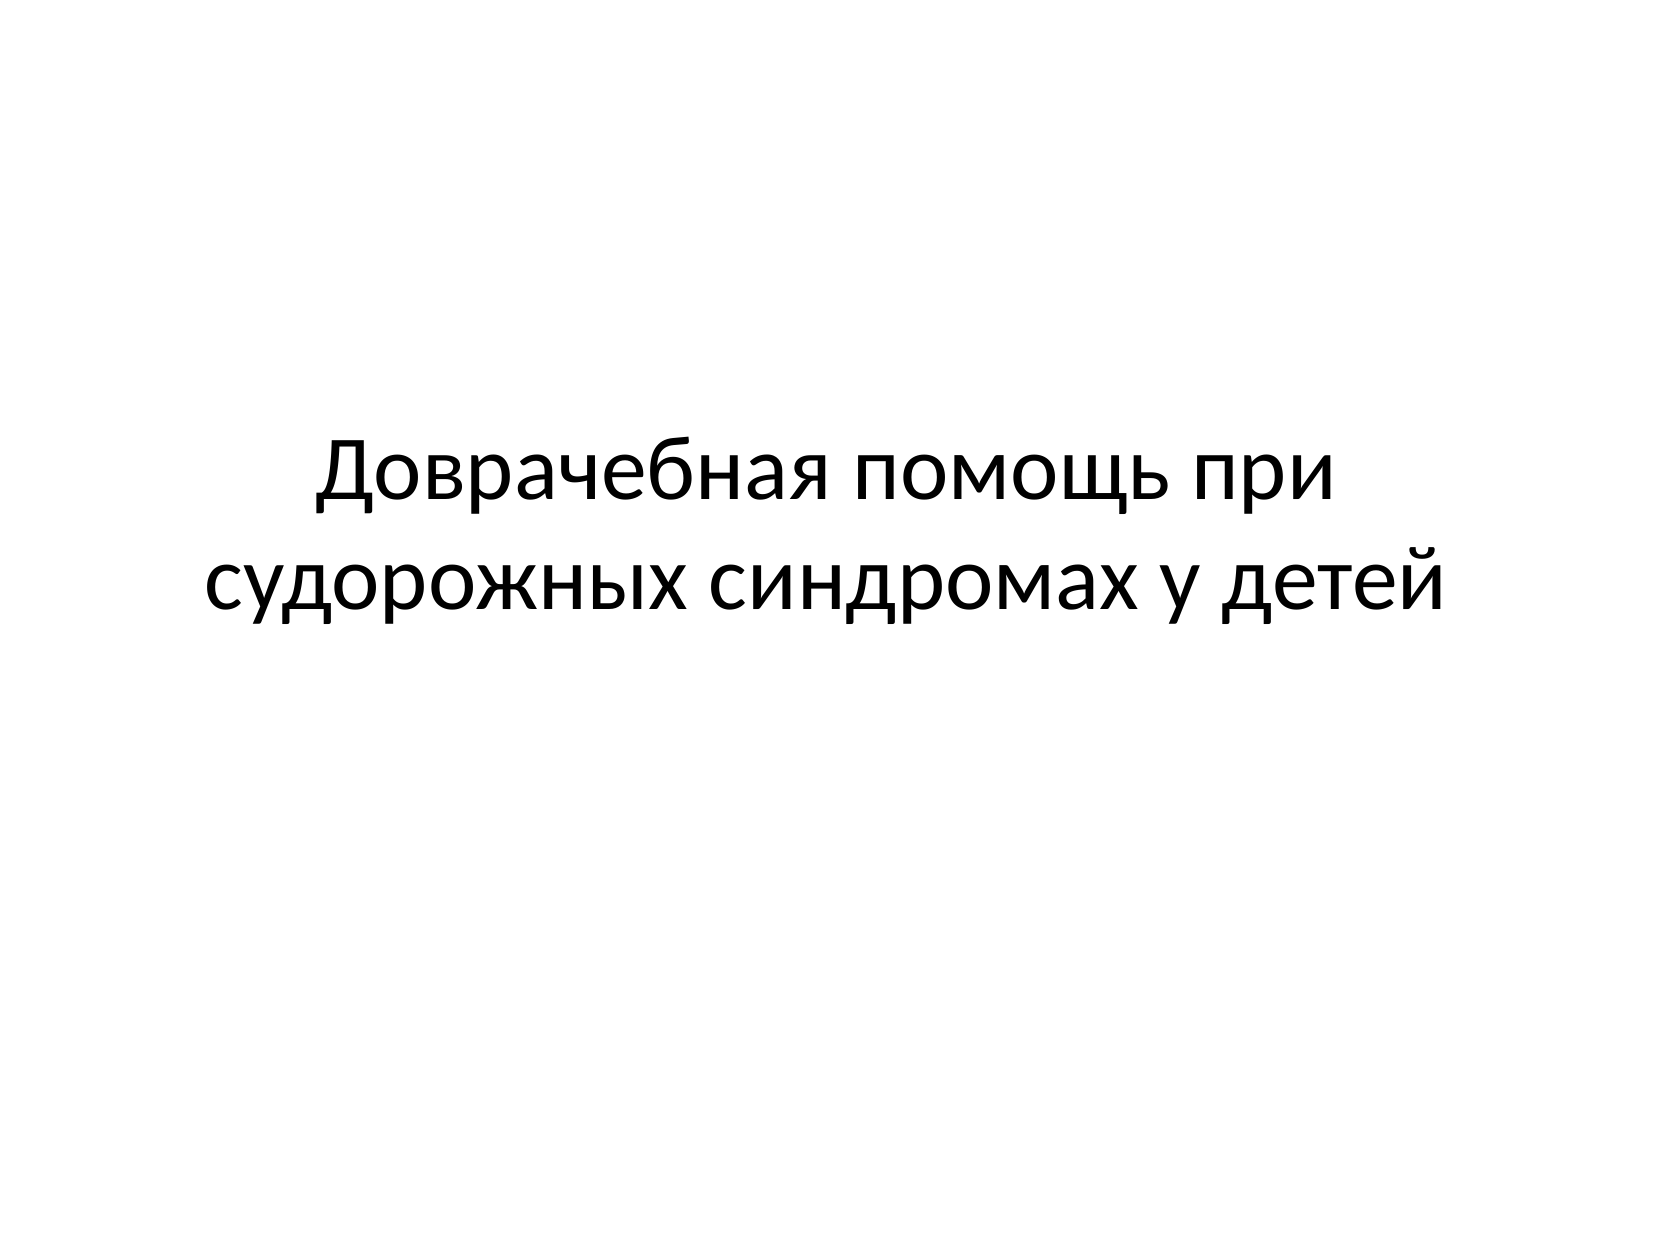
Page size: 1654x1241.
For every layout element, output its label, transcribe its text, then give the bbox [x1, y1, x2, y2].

title Доврачебная помощь при судорожных синдромах у детей [123, 385, 1530, 651]
